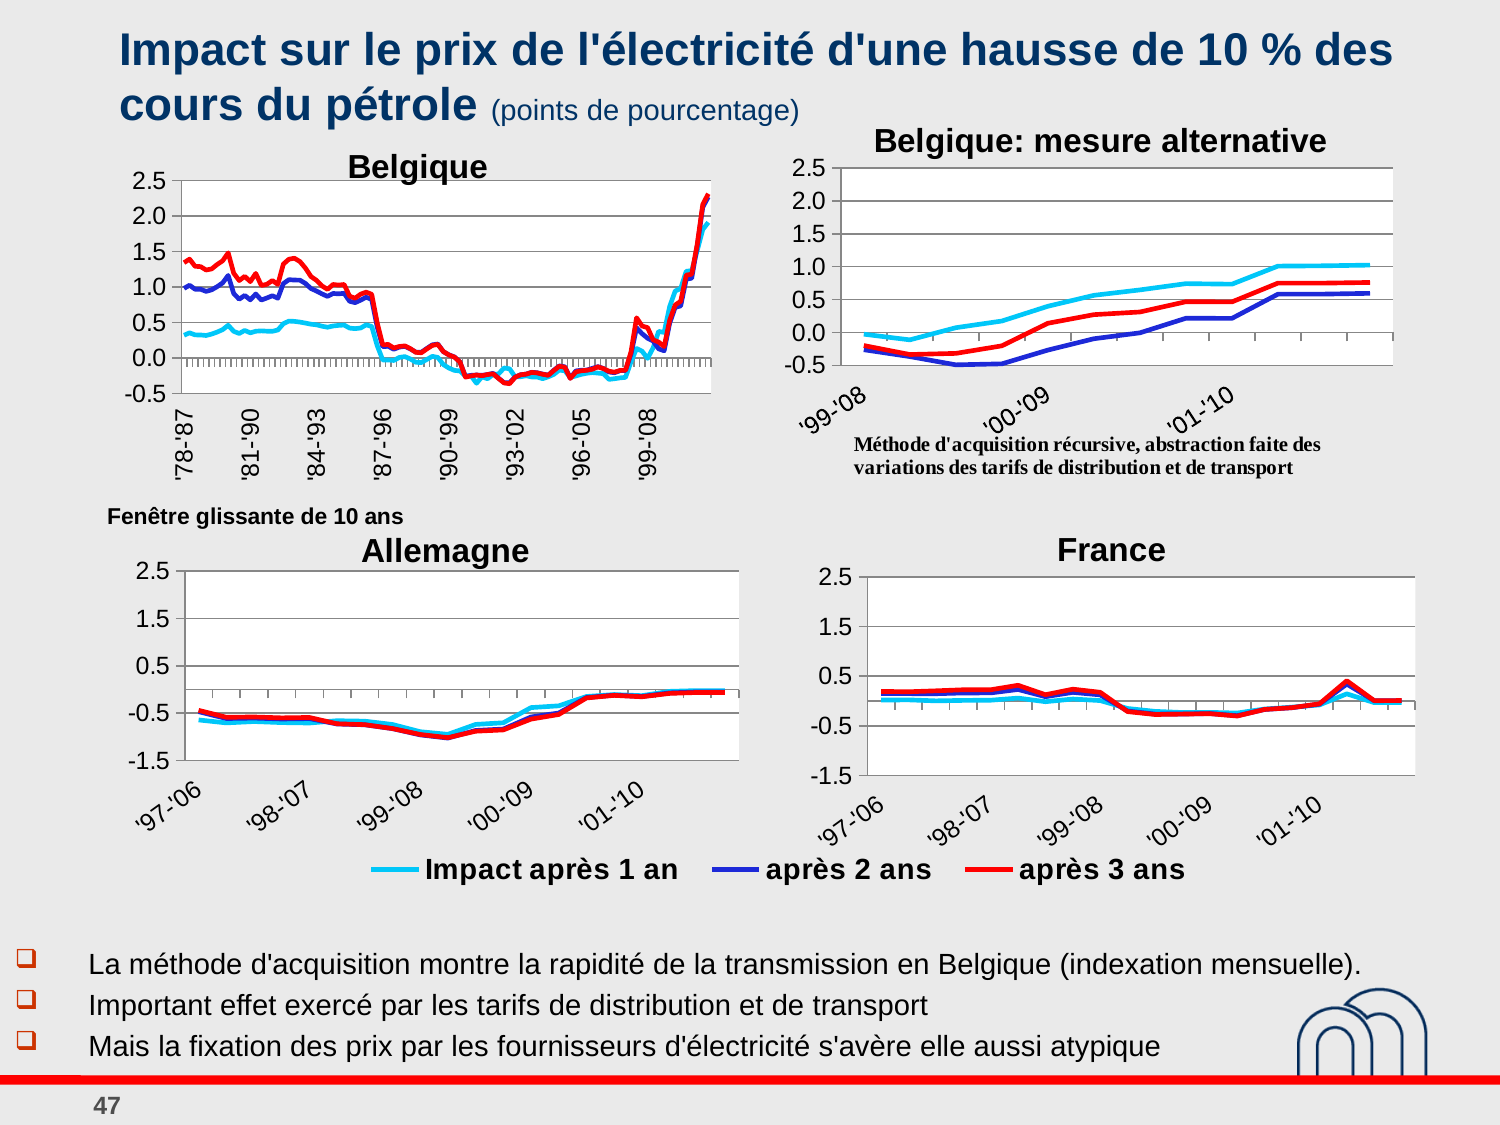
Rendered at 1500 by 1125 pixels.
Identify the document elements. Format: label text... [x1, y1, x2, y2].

title Impact sur le prix de l'électricité d'une hausse de 10 % des cours du pétrole (points de pourcentage) [103, 11, 1444, 74]
text_box La méthode d'acquisition montre la rapidité de la transmission en Belgique (indexation mensuelle). Important effet exercé par les tarifs de distribution et de transport Mais la fixation des prix par les fournisseurs d'électricité s'avère elle aussi atypique [0, 937, 1500, 1086]
slide_number 47 [41, 1086, 174, 1125]
chart [101, 95, 1452, 893]
